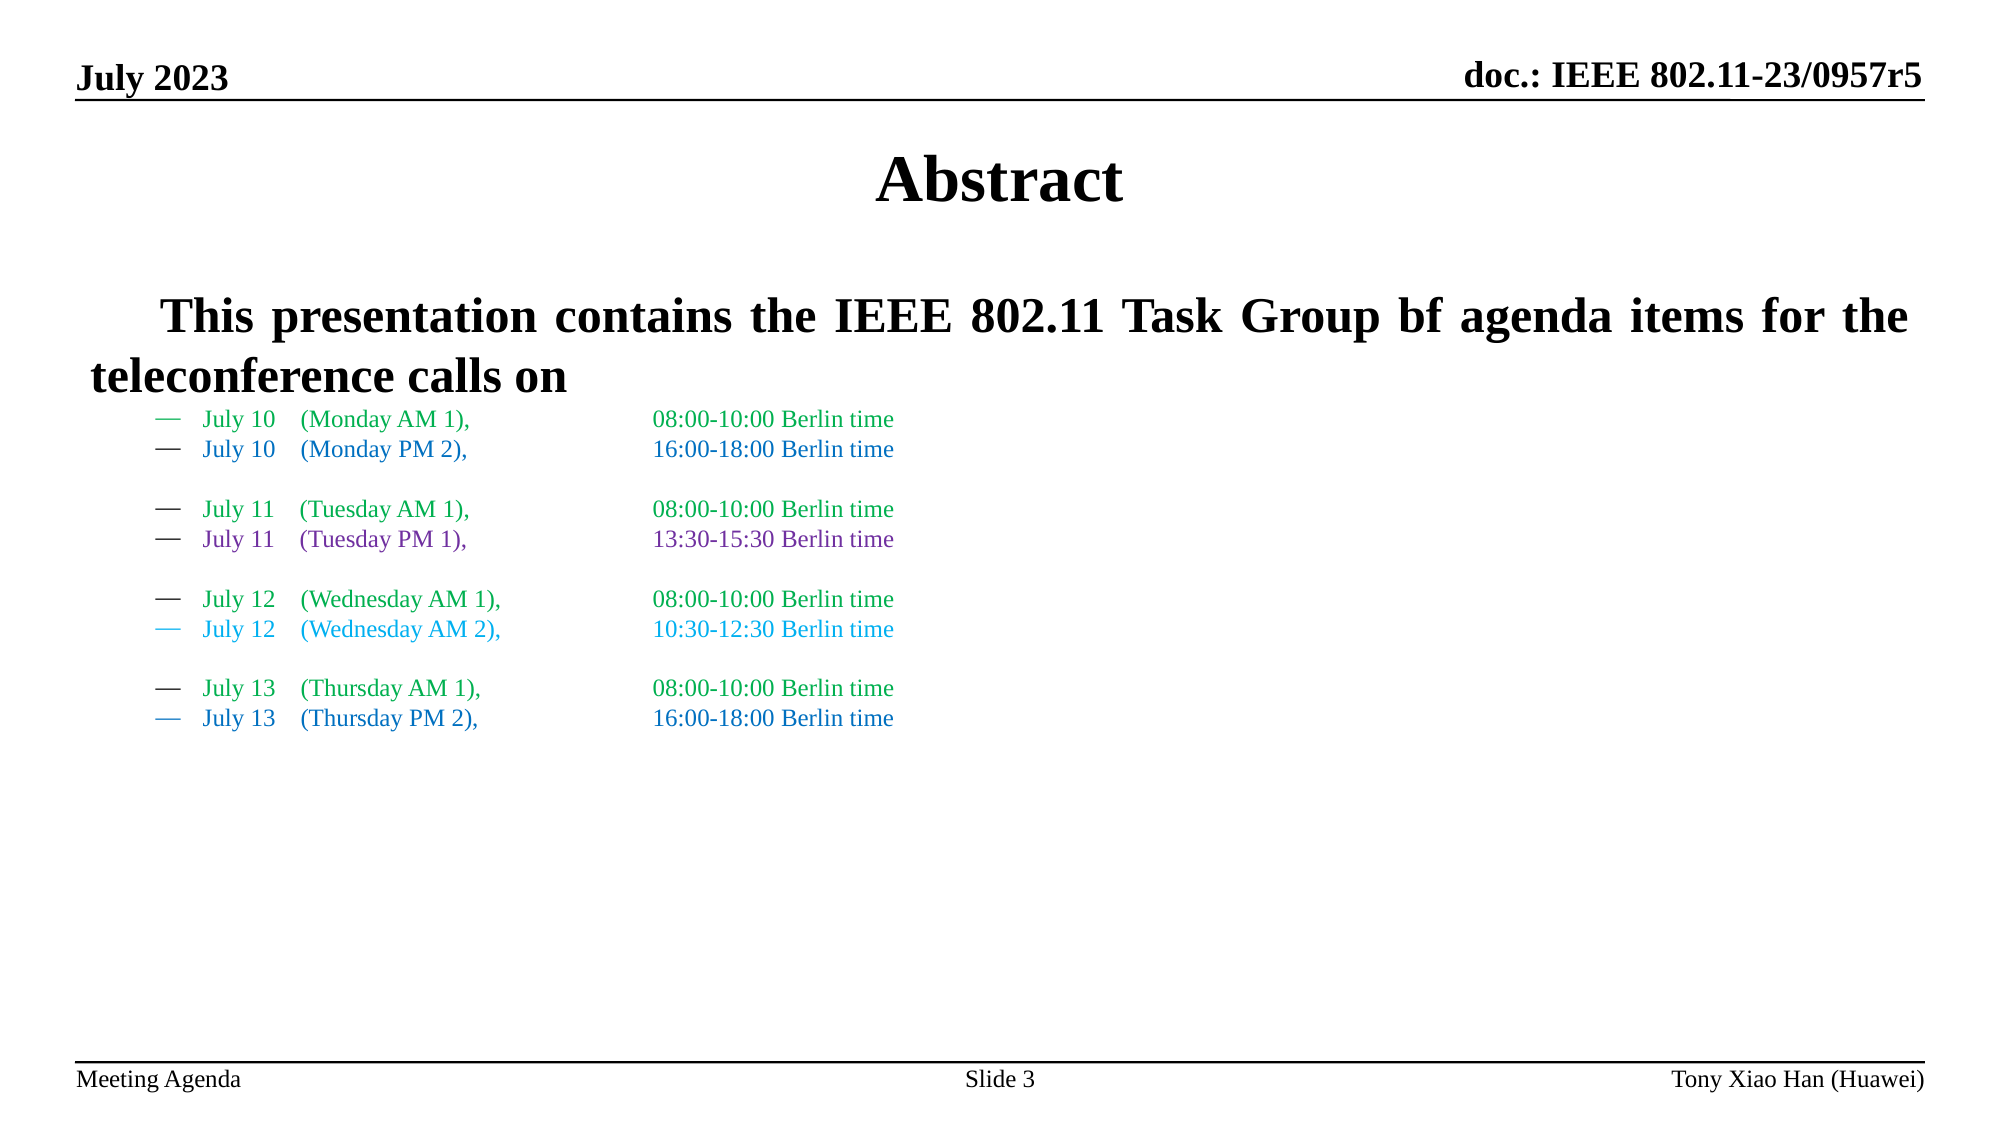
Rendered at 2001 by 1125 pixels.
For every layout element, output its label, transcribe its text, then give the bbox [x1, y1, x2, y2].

text_box This presentation contains the IEEE 802.11 Task Group bf agenda items for the teleconference calls on July 10 (Monday AM 1), 08:00-10:00 Berlin time July 10 (Monday PM 2), 16:00-18:00 Berlin time July 11 (Tuesday AM 1), 08:00-10:00 Berlin time July 11 (Tuesday PM 1), 13:30-15:30 Berlin time July 12 (Wednesday AM 1), 08:00-10:00 Berlin time July 12 (Wednesday AM 2), 10:30-12:30 Berlin time July 13 (Thursday AM 1), 08:00-10:00 Berlin time July 13 (Thursday PM 2), 16:00-18:00 Berlin time [75, 274, 1925, 950]
text_box Abstract [362, 87, 1638, 263]
